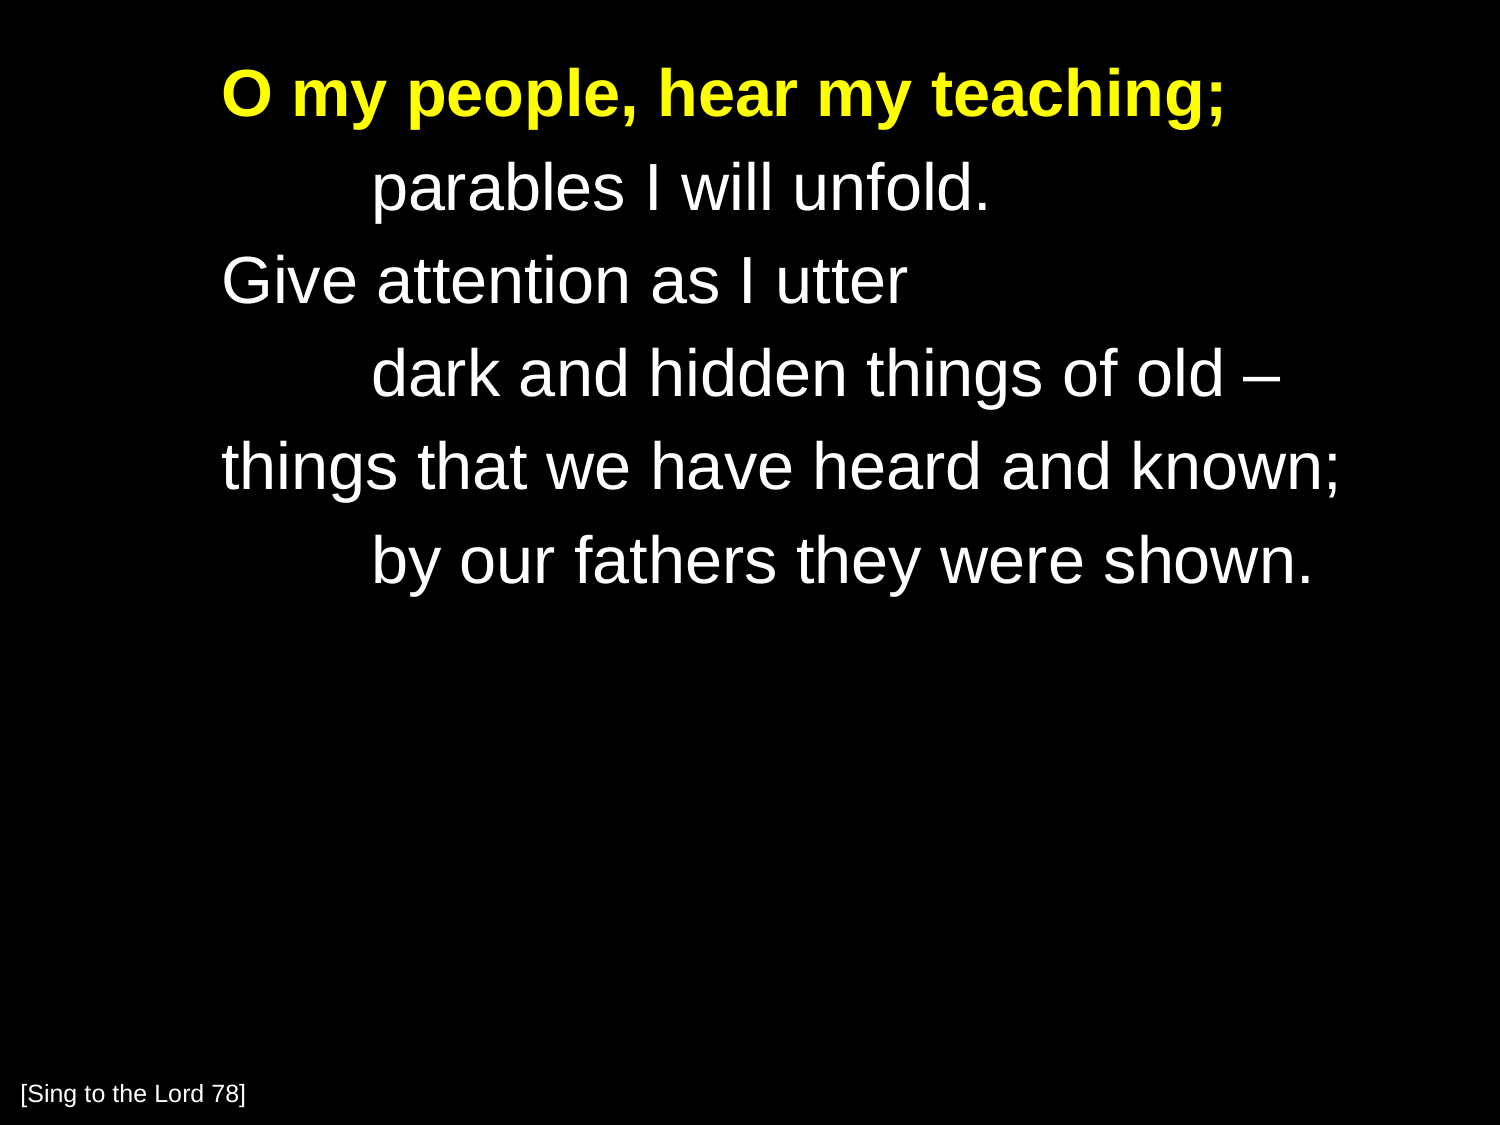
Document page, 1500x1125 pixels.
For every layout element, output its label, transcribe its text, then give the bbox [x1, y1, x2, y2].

list O my people, hear my teaching; parables I will unfold. Give attention as I utter dark and hidden things of old – things that we have heard and known; by our fathers they were shown. [0, 42, 1500, 1047]
text_box [Sing to the Lord 78] [5, 1070, 526, 1115]
